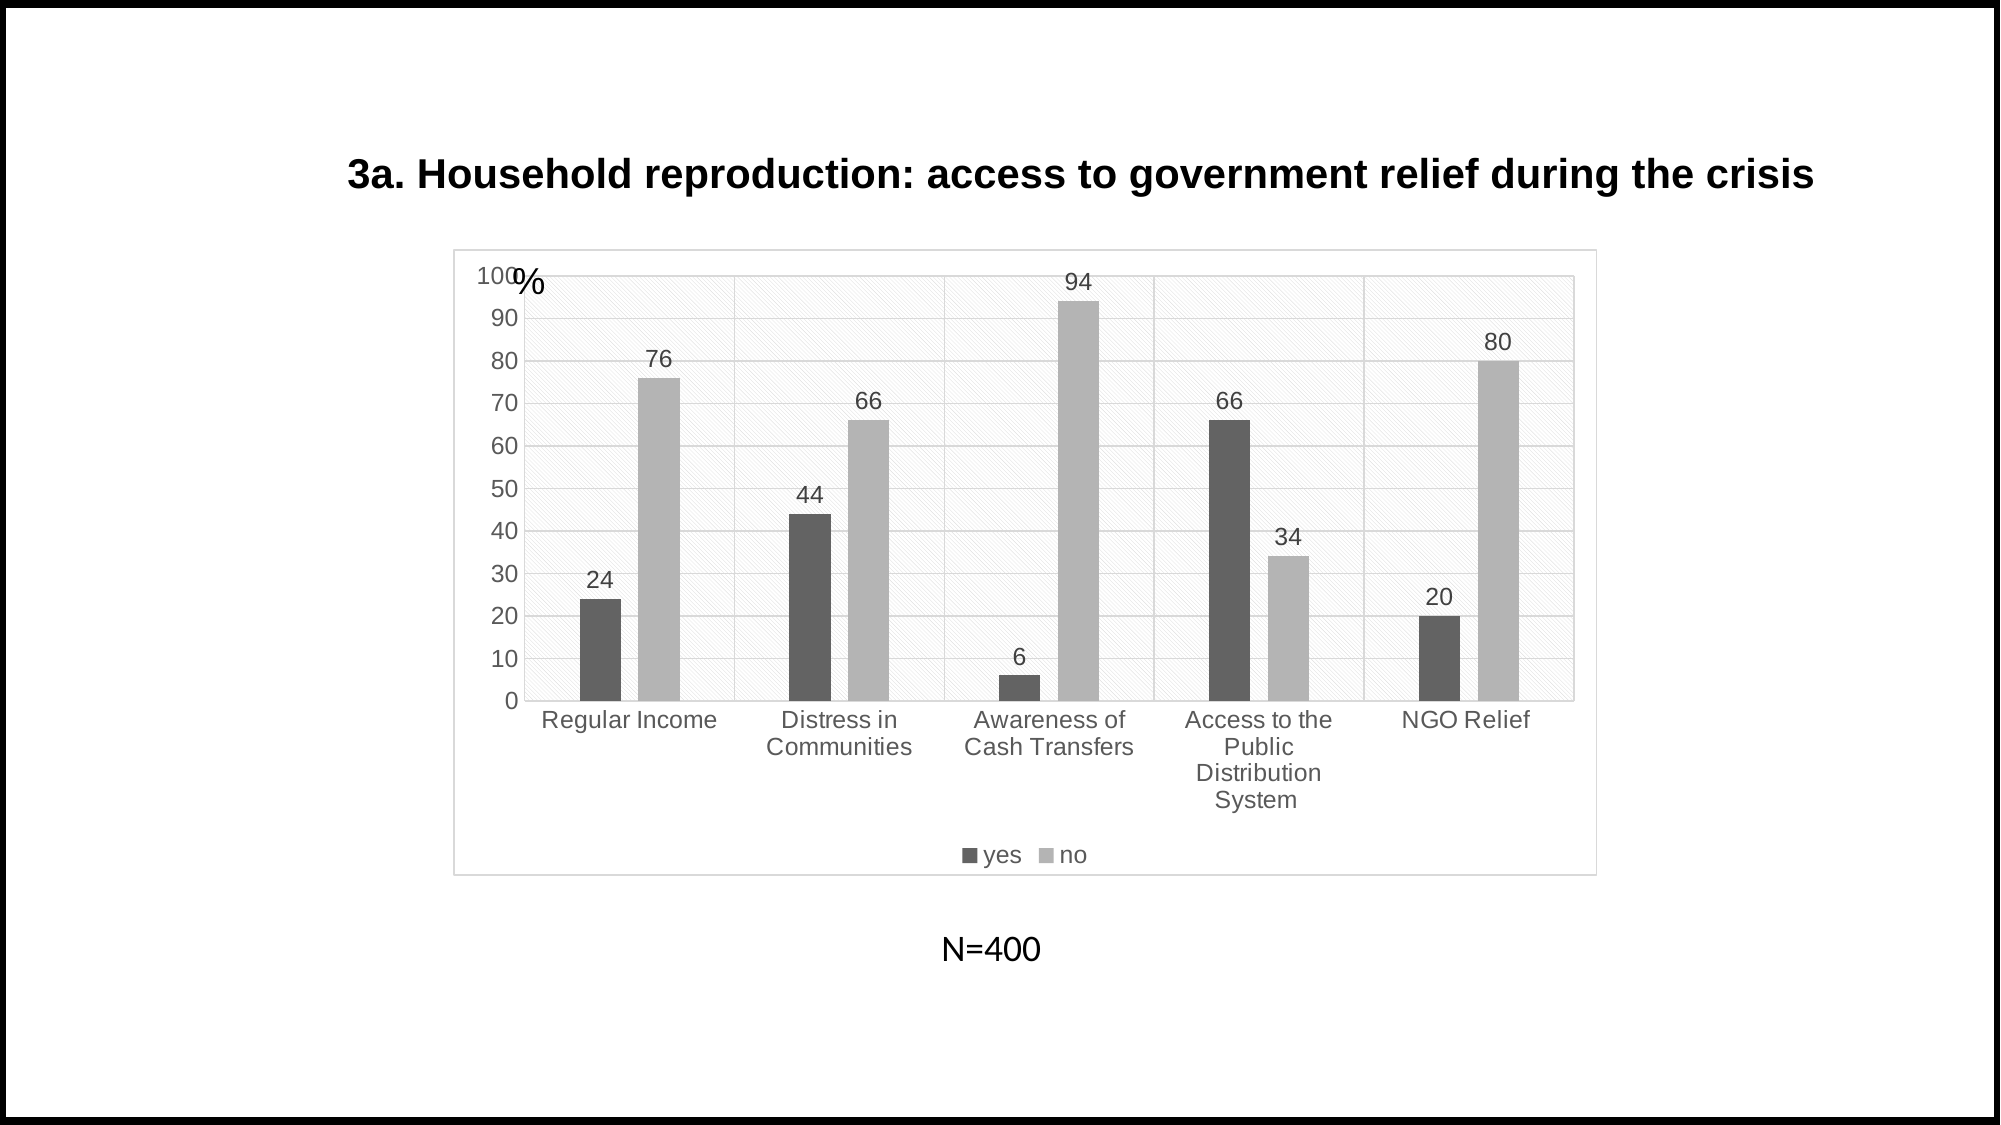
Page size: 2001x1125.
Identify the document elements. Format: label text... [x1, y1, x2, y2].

chart [452, 249, 1598, 876]
text_box N=400 [926, 916, 1058, 977]
text_box 3a. Household reproduction: access to government relief during the crisis [332, 139, 1994, 205]
